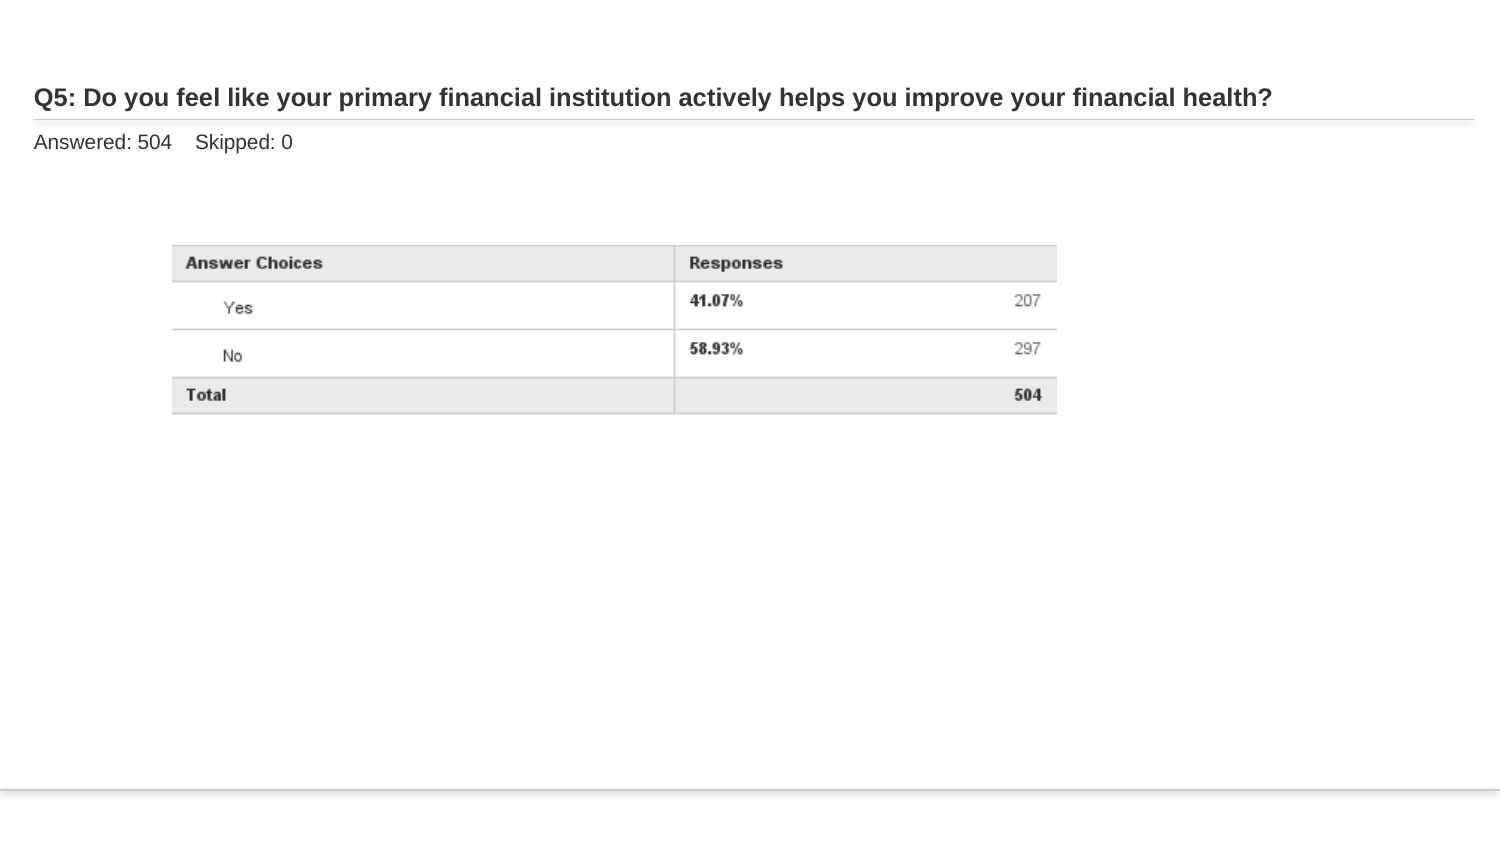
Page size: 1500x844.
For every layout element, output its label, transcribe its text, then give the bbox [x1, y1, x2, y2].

title Q5: Do you feel like your primary financial institution actively helps you improve your financial health? [18, 54, 1369, 119]
list Answered: 504 Skipped: 0 [18, 120, 894, 162]
picture [171, 245, 1057, 416]
